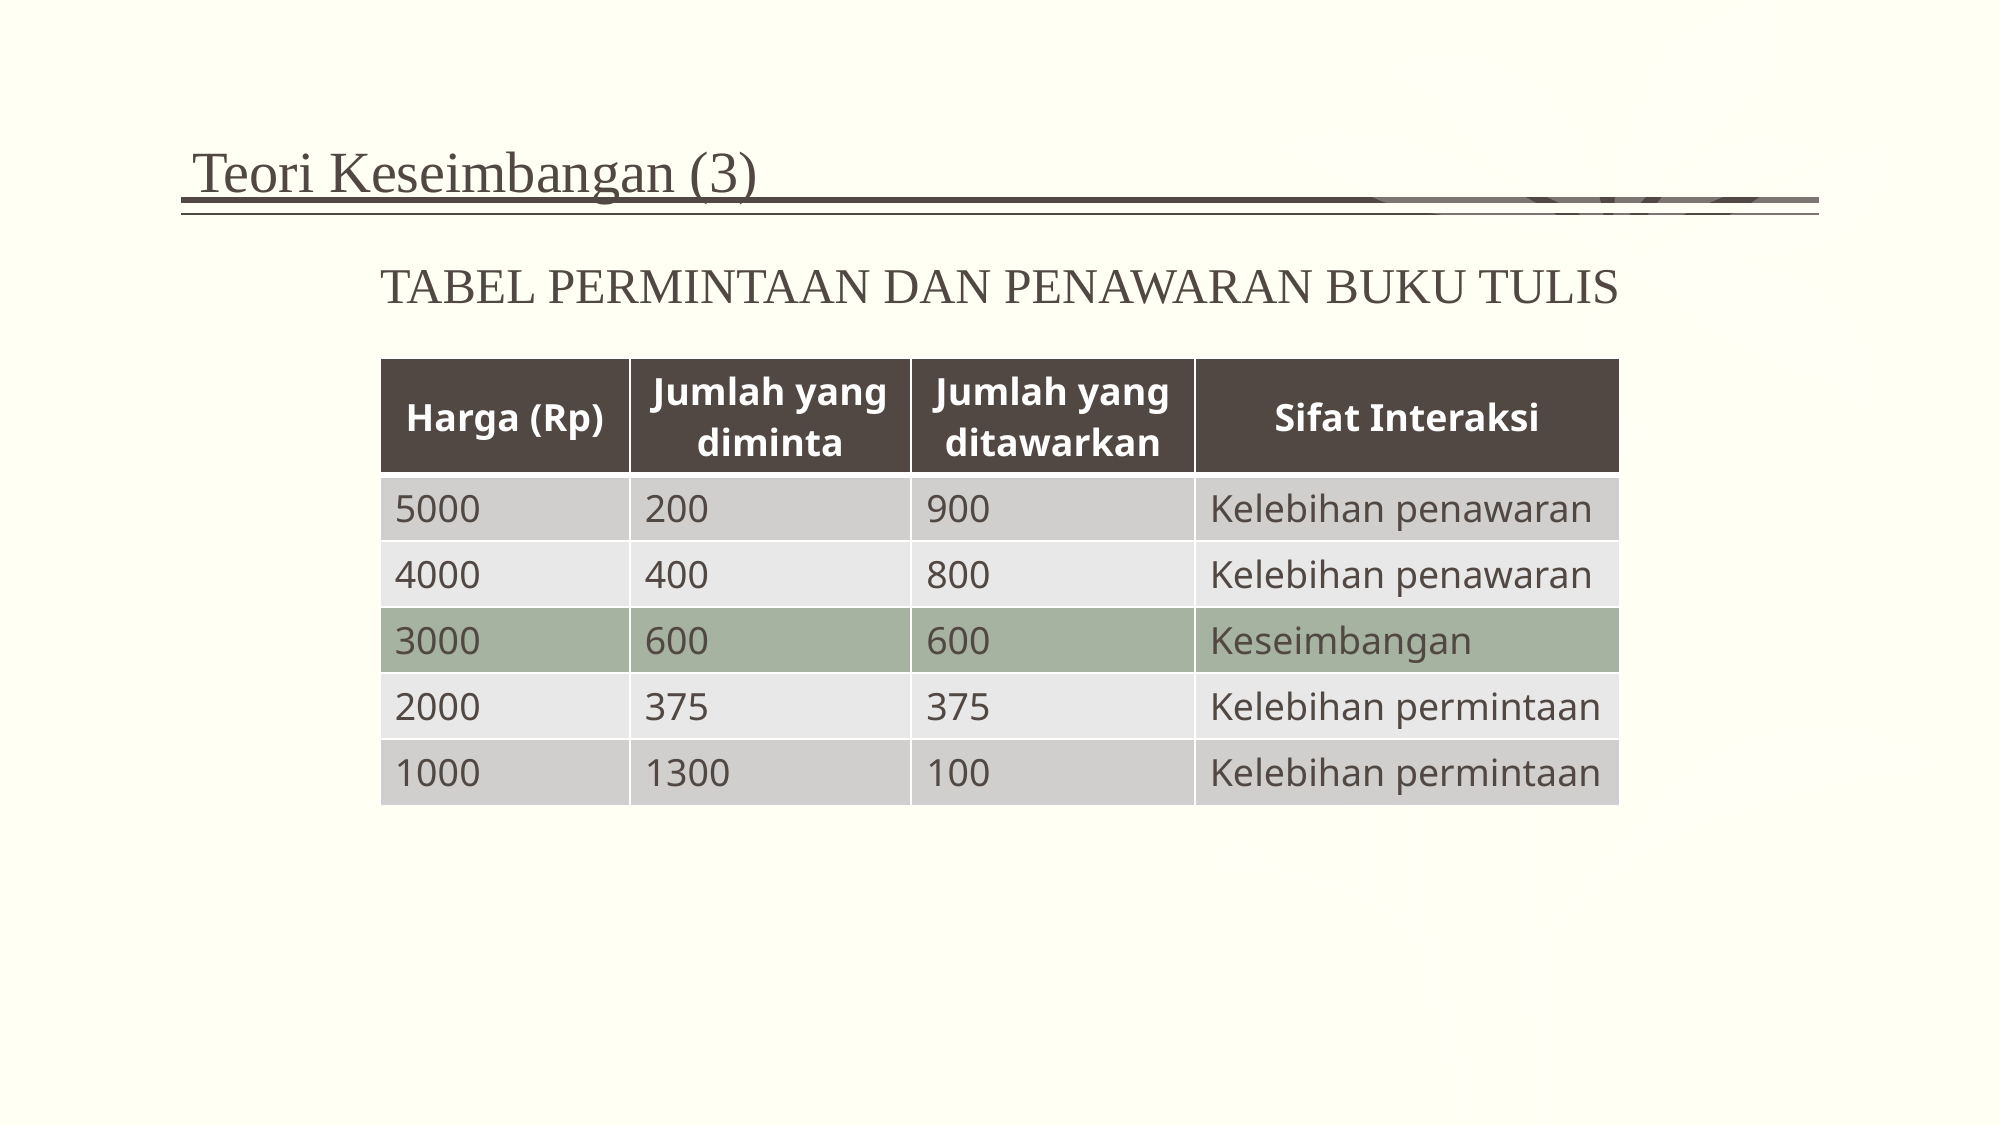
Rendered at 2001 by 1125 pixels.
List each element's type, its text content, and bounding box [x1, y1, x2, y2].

table_cell 800 [912, 542, 1194, 606]
table_cell 600 [631, 608, 910, 672]
table_cell 4000 [381, 542, 629, 606]
table_cell 375 [912, 674, 1194, 738]
table_cell 600 [912, 608, 1194, 672]
table_cell 200 [631, 478, 910, 540]
table_cell Kelebihan permintaan [1196, 740, 1619, 805]
table_cell 1000 [381, 740, 629, 805]
table_header Harga (Rp) [381, 359, 629, 472]
table_cell 2000 [381, 674, 629, 738]
list TABEL PERMINTAAN DAN PENAWARAN BUKU TULIS [174, 252, 1825, 1039]
table_cell 1300 [631, 740, 910, 805]
table_cell 5000 [381, 478, 629, 540]
table_cell 3000 [381, 608, 629, 672]
table_header Sifat Interaksi [1196, 359, 1619, 472]
table_cell 375 [631, 674, 910, 738]
table_cell 400 [631, 542, 910, 606]
title Teori Keseimbangan (3) [177, 37, 1828, 213]
table_header Jumlah yang ditawarkan [912, 359, 1194, 472]
table_cell Kelebihan penawaran [1196, 542, 1619, 606]
table_cell Kelebihan penawaran [1196, 478, 1619, 540]
table_cell 100 [912, 740, 1194, 805]
table_cell Kelebihan permintaan [1196, 674, 1619, 738]
table_cell 900 [912, 478, 1194, 540]
table_header Jumlah yang diminta [631, 359, 910, 472]
table_cell Keseimbangan [1196, 608, 1619, 672]
